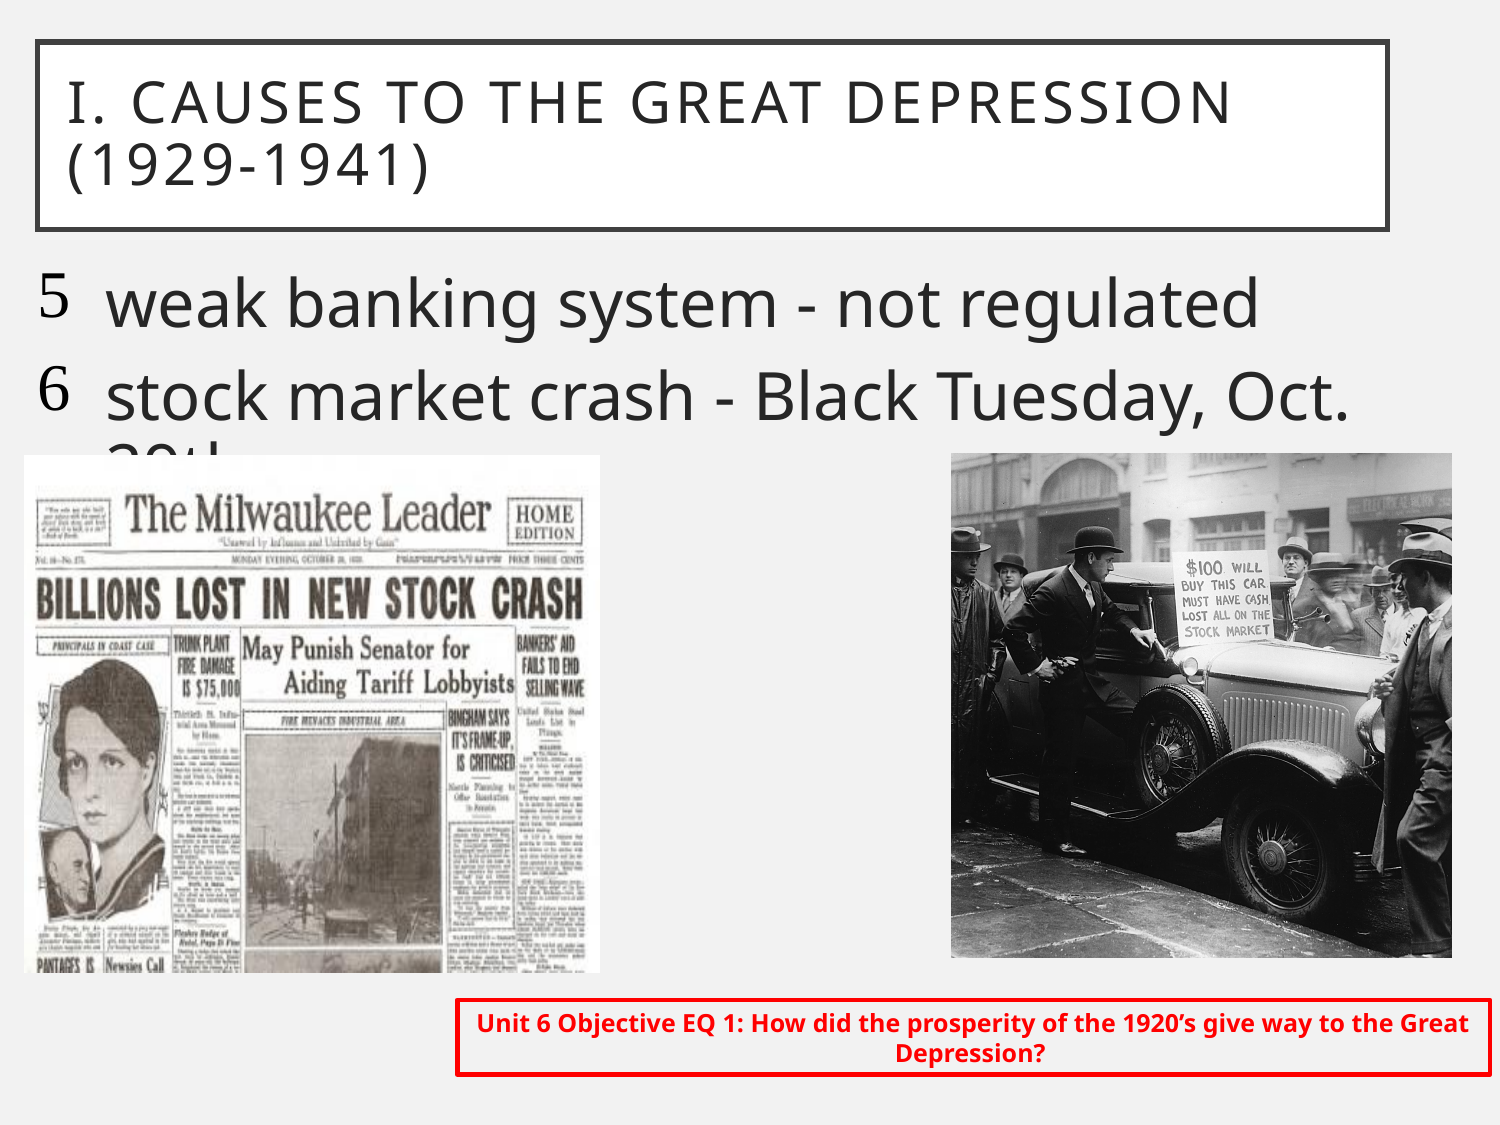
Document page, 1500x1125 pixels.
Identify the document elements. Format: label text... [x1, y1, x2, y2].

list weak banking system - not regulated stock market crash - Black Tuesday, Oct. 29th, 1929 [0, 262, 1500, 1000]
title I. Causes to the Great Depression (1929-1941) [35, 39, 1390, 232]
picture [951, 453, 1452, 958]
text_box Unit 6 Objective EQ 1: How did the prosperity of the 1920’s give way to the Great Depression? [457, 999, 1490, 1075]
picture [24, 455, 600, 973]
